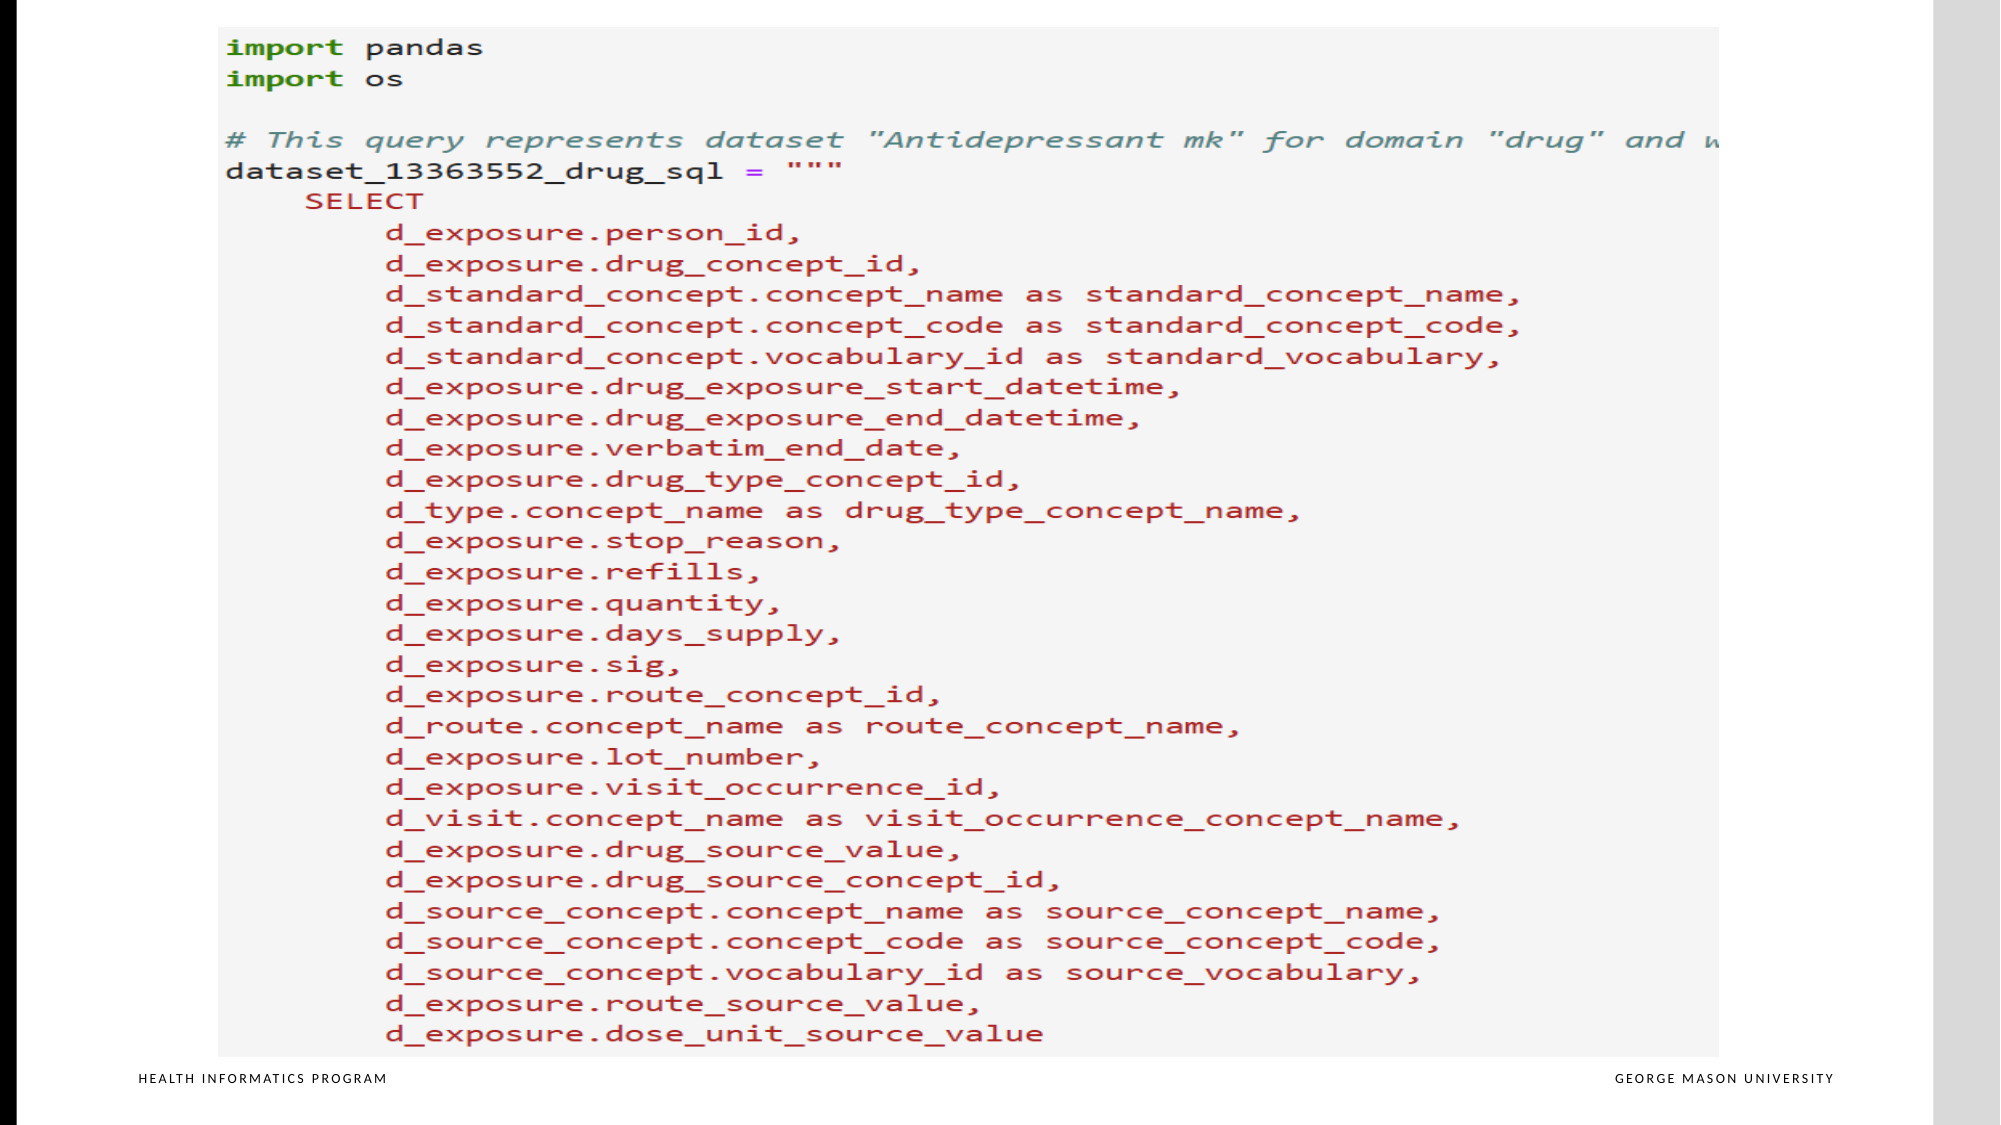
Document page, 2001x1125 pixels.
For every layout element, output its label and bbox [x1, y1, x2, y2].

picture [217, 26, 1719, 1057]
